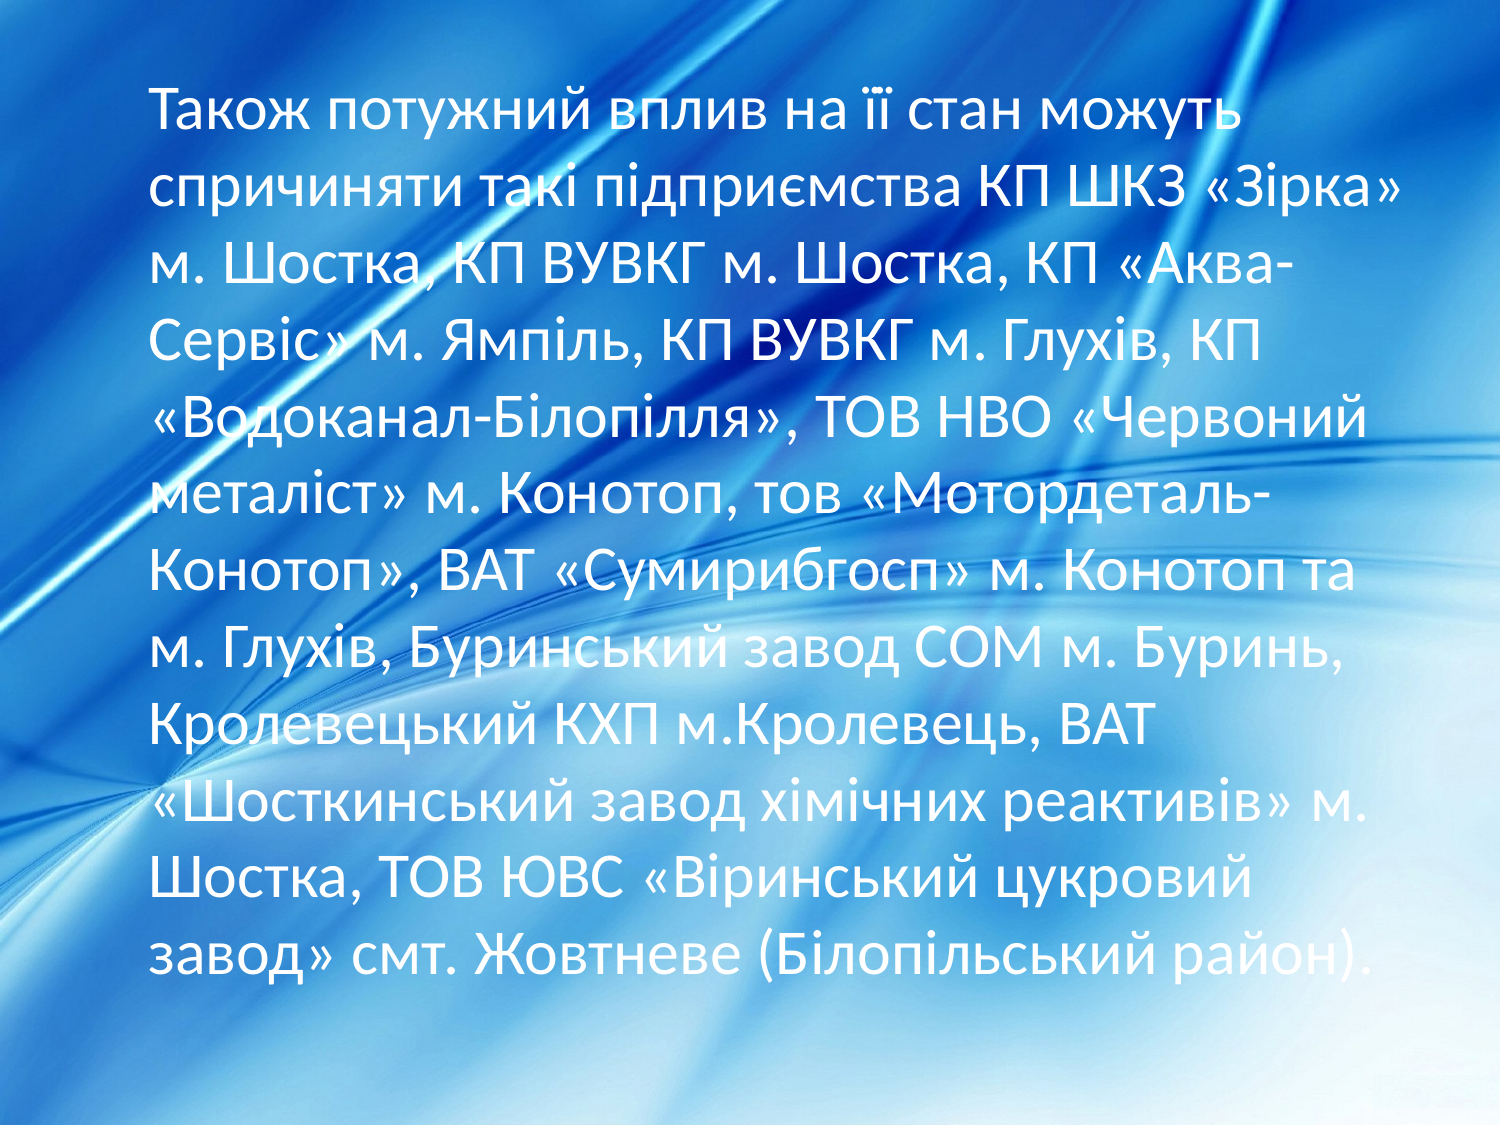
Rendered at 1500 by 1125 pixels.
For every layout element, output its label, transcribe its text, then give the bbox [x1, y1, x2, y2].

list Також потужний вплив на її стан можуть спричиняти такі підприємства КП ШКЗ «Зірка» м. Шостка, КП ВУВКГ м. Шостка, КП «Аква-Сервіс» м. Ямпіль, КП ВУВКГ м. Глухів, КП «Водоканал-Білопілля», ТОВ НВО «Червоний металіст» м. Конотоп, тов «Мотордеталь-Конотоп», ВАТ «Сумирибгосп» м. Конотоп та м. Глухів, Буринський завод СОМ м. Буринь, Кролевецький КХП м.Кролевець, ВАТ «Шосткинський завод хімічних реактивів» м. Шостка, ТОВ ЮВС «Віринський цукровий завод» смт. Жовтневе (Білопільський район). [75, 58, 1425, 1005]
picture [0, 0, 1500, 1125]
